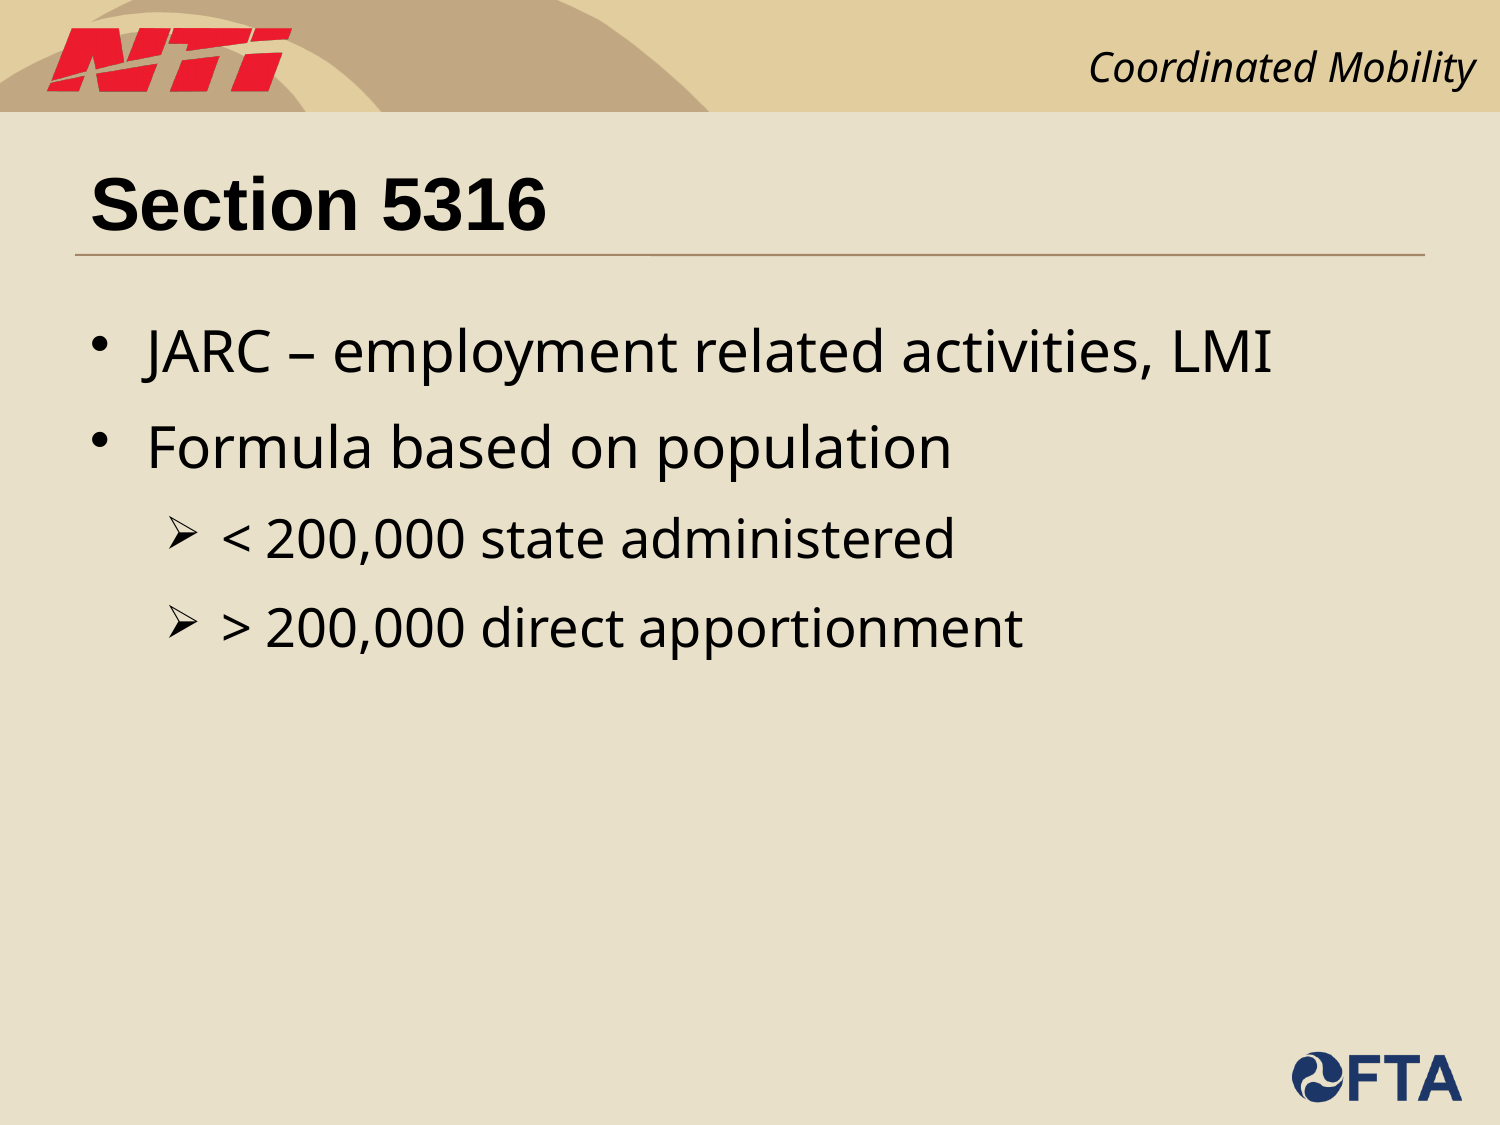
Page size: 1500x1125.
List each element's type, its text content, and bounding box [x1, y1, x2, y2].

list JARC – employment related activities, LMI Formula based on population < 200,000 state administered > 200,000 direct apportionment [74, 311, 1426, 1011]
picture [0, 0, 1500, 112]
picture [1292, 1046, 1462, 1124]
title Section 5316 [74, 132, 1426, 268]
